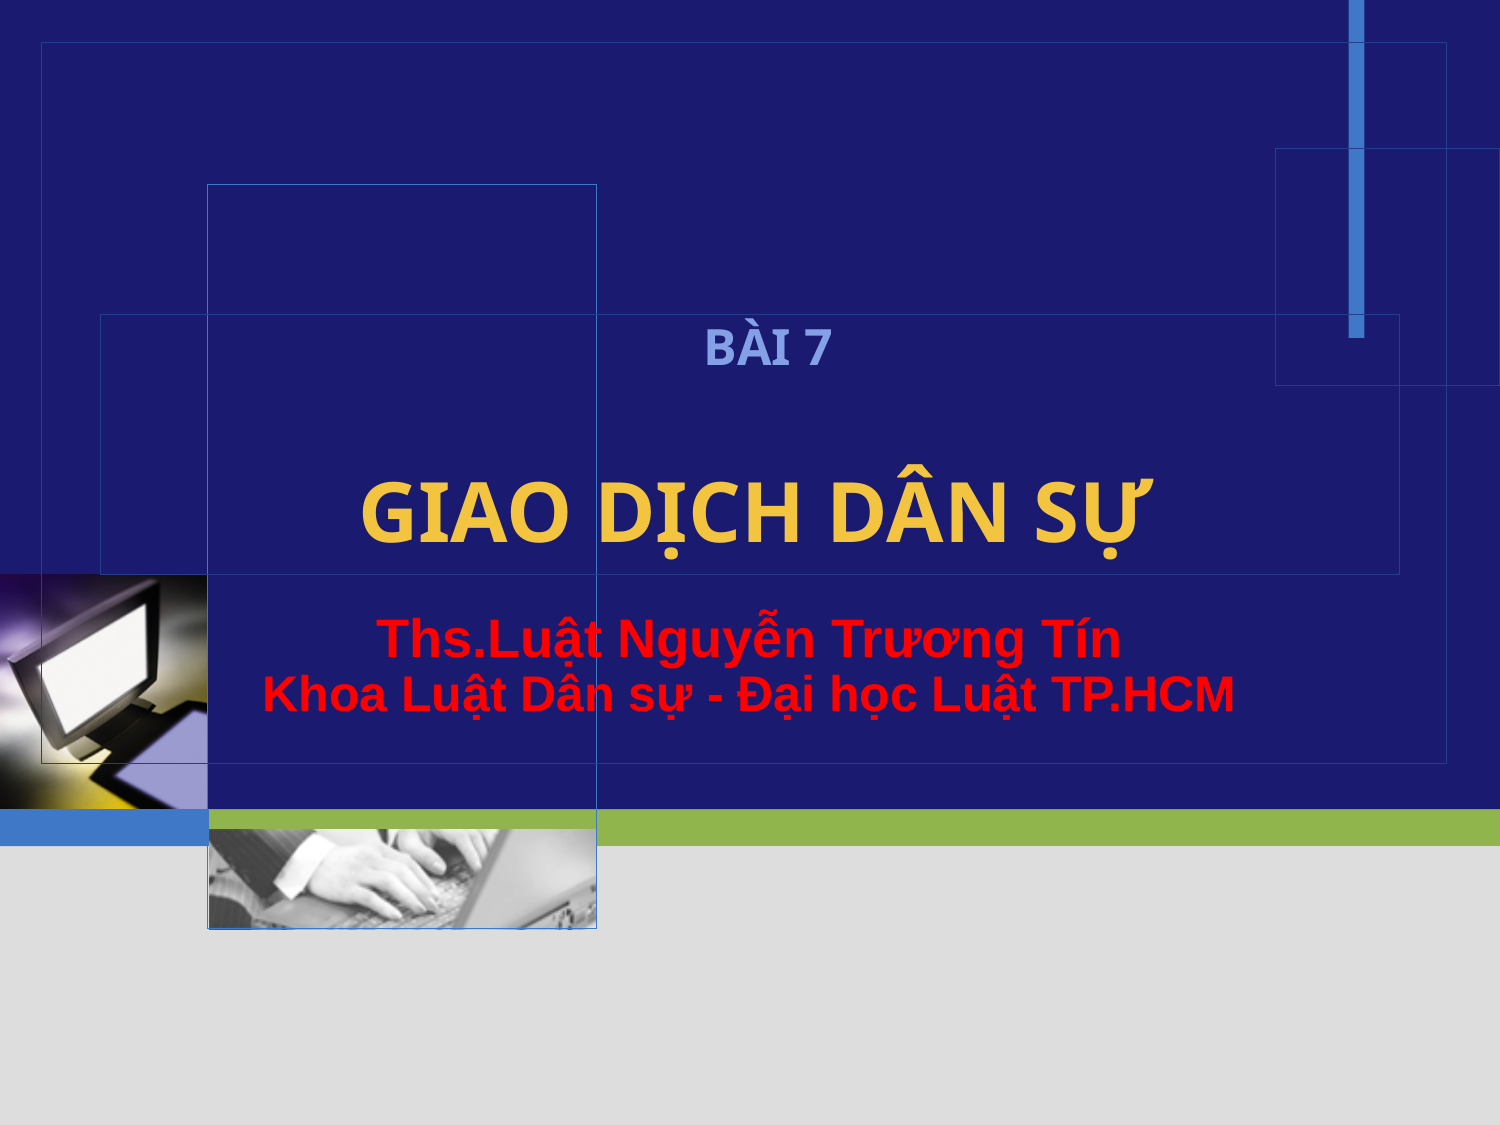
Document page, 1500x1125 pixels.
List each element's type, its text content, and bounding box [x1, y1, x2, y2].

subtitle BÀI 7 [274, 314, 1263, 389]
title GIAO DỊCH DÂN SỰ [41, 420, 1471, 598]
picture [42, 598, 207, 763]
picture [0, 574, 207, 809]
text_box Ths.Luật Nguyễn Trương Tín Khoa Luật Dân sự - Đại học Luật TP.HCM [85, 602, 1415, 729]
picture [209, 829, 596, 928]
